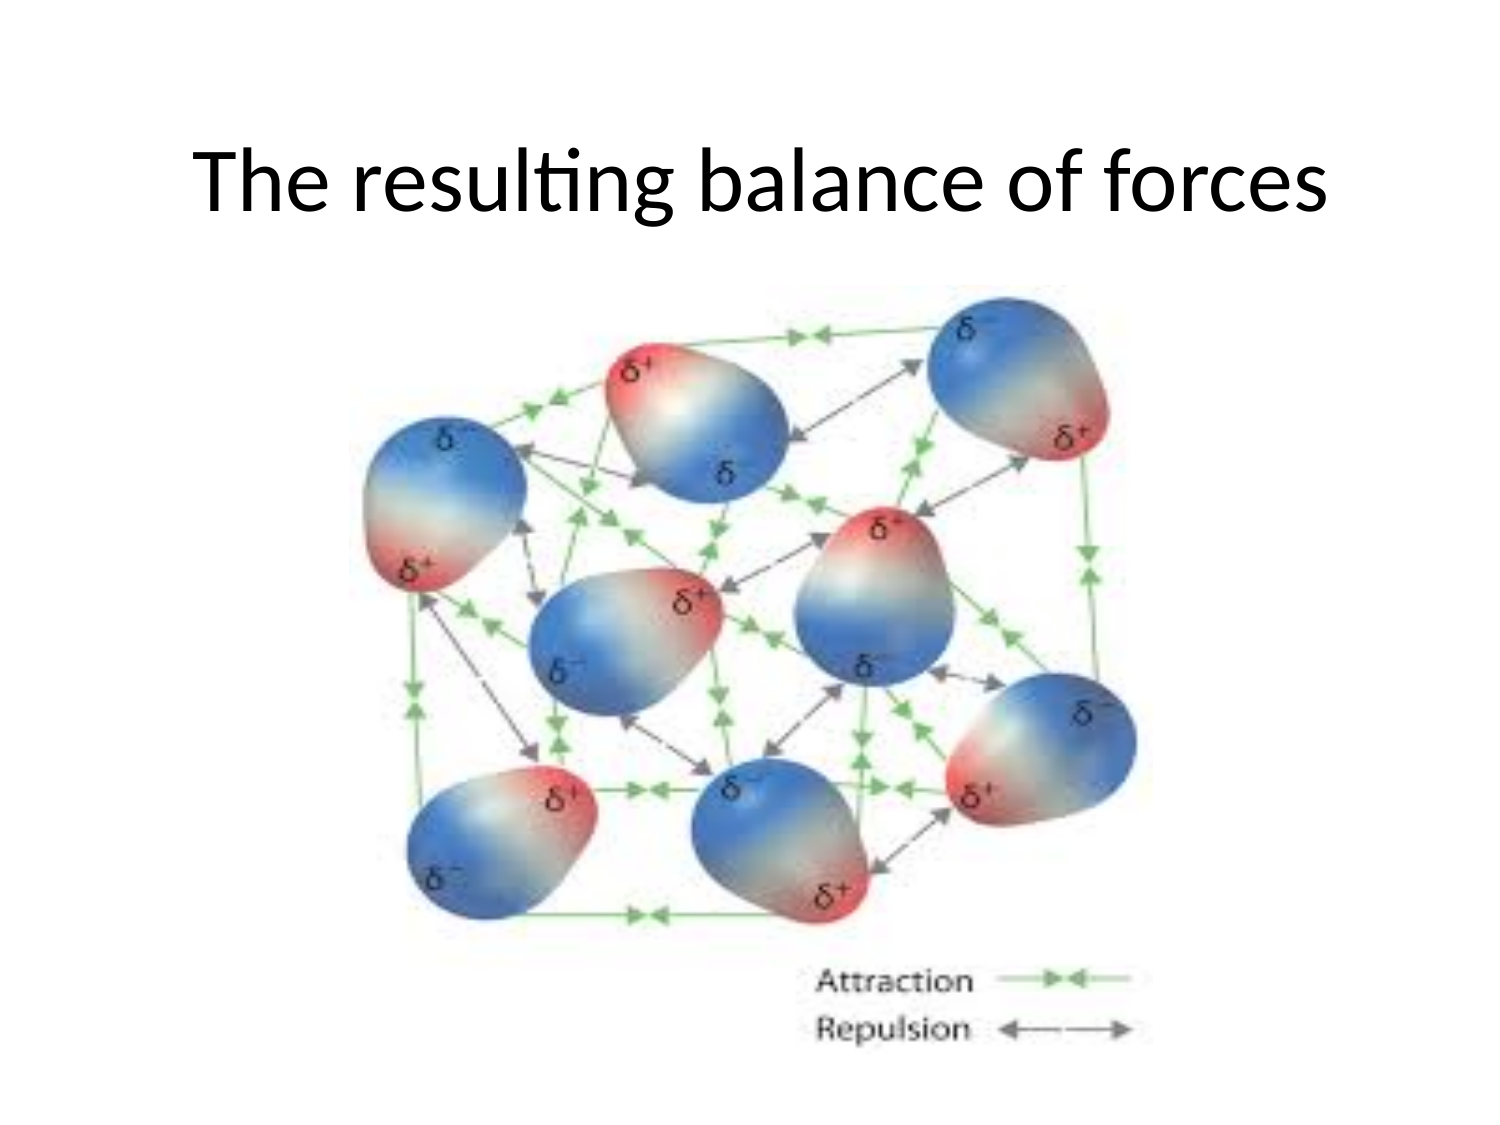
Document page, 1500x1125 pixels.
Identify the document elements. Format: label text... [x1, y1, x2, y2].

picture [349, 285, 1153, 1055]
text_box The resulting balance of forces [177, 112, 1346, 237]
